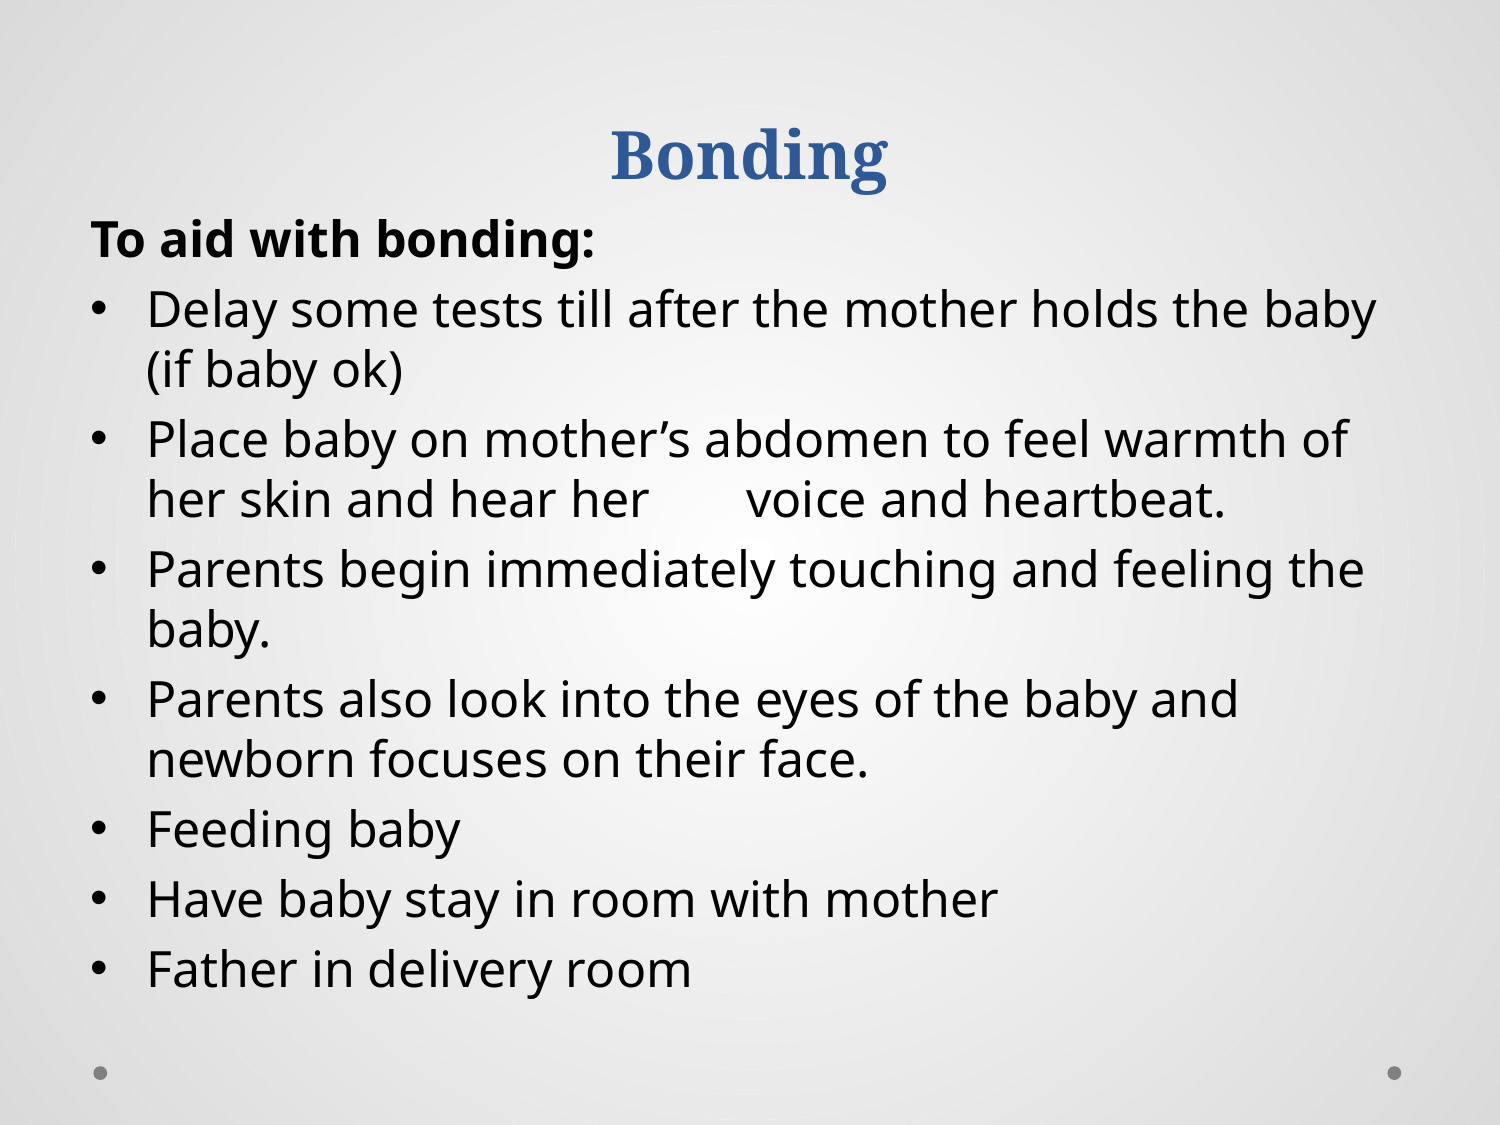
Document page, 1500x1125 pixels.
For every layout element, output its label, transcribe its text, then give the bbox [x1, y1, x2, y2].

list To aid with bonding: Delay some tests till after the mother holds the baby (if baby ok) Place baby on mother’s abdomen to feel warmth of her skin and hear her voice and heartbeat. Parents begin immediately touching and feeling the baby. Parents also look into the eyes of the baby and newborn focuses on their face. Feeding baby Have baby stay in room with mother Father in delivery room [75, 200, 1425, 1005]
title Bonding [75, 0, 1425, 200]
